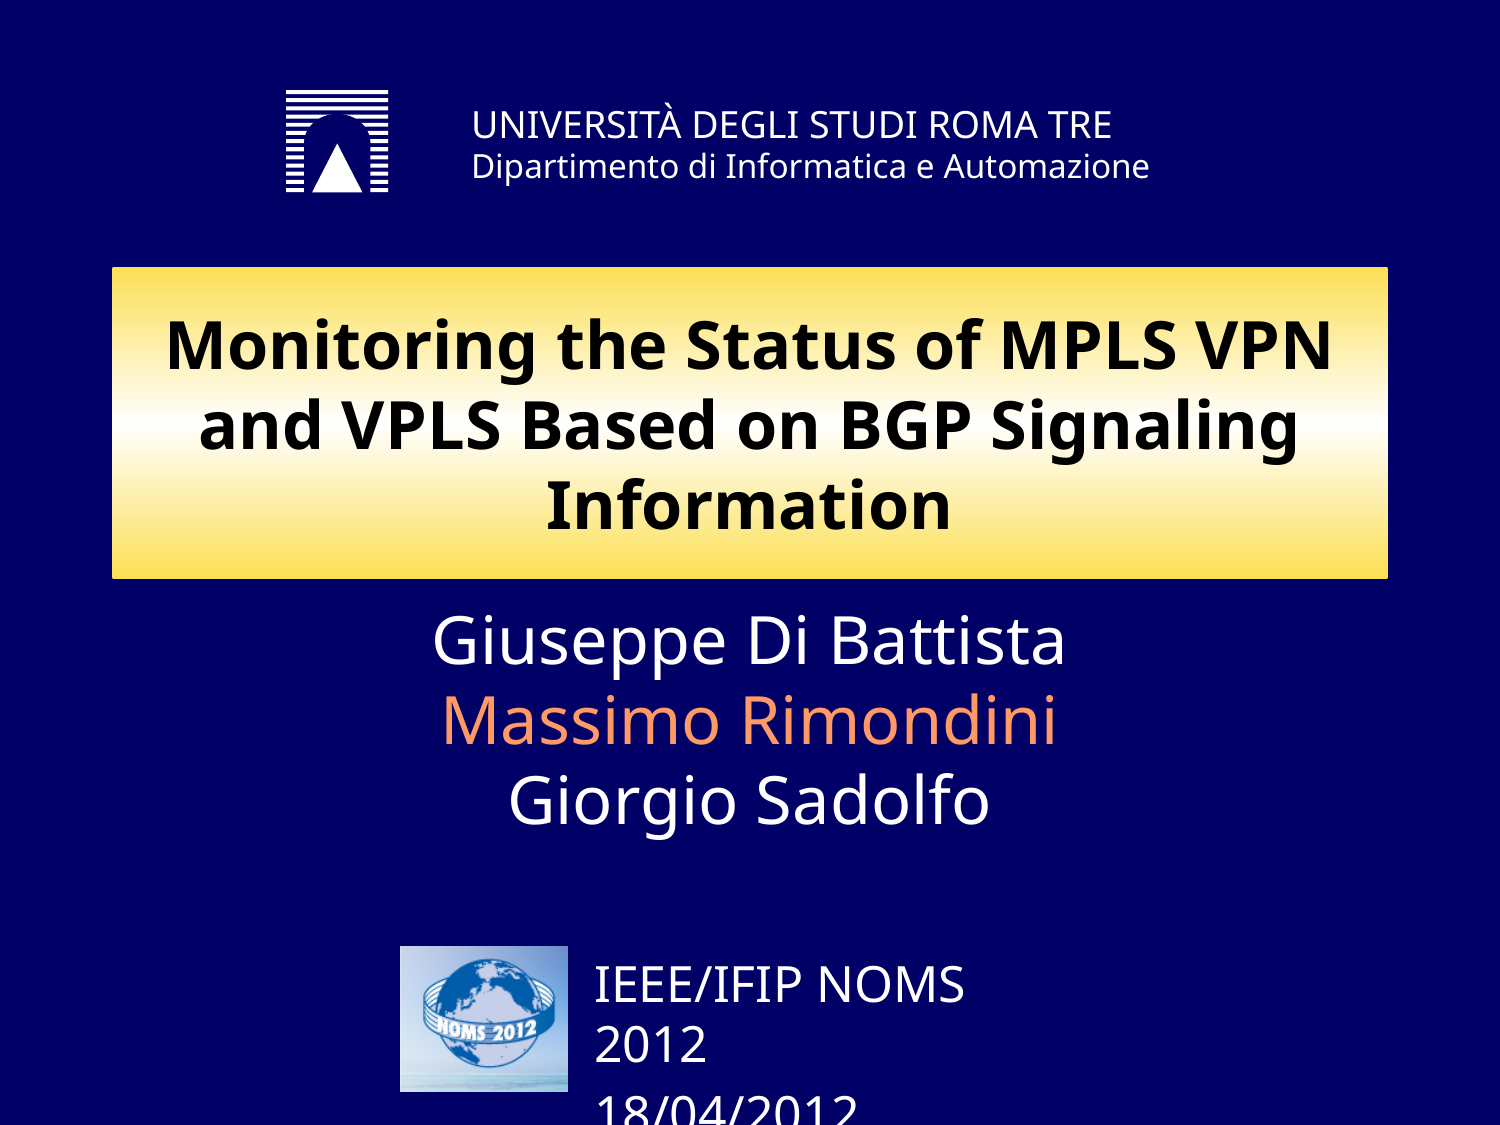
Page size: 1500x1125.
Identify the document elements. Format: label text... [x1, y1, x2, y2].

title Monitoring the Status of MPLS VPN and VPLS Based on BGP Signaling Information [112, 266, 1388, 579]
subtitle Giuseppe Di Battista Massimo Rimondini Giorgio Sadolfo [100, 589, 1400, 859]
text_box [400, 944, 1100, 1095]
